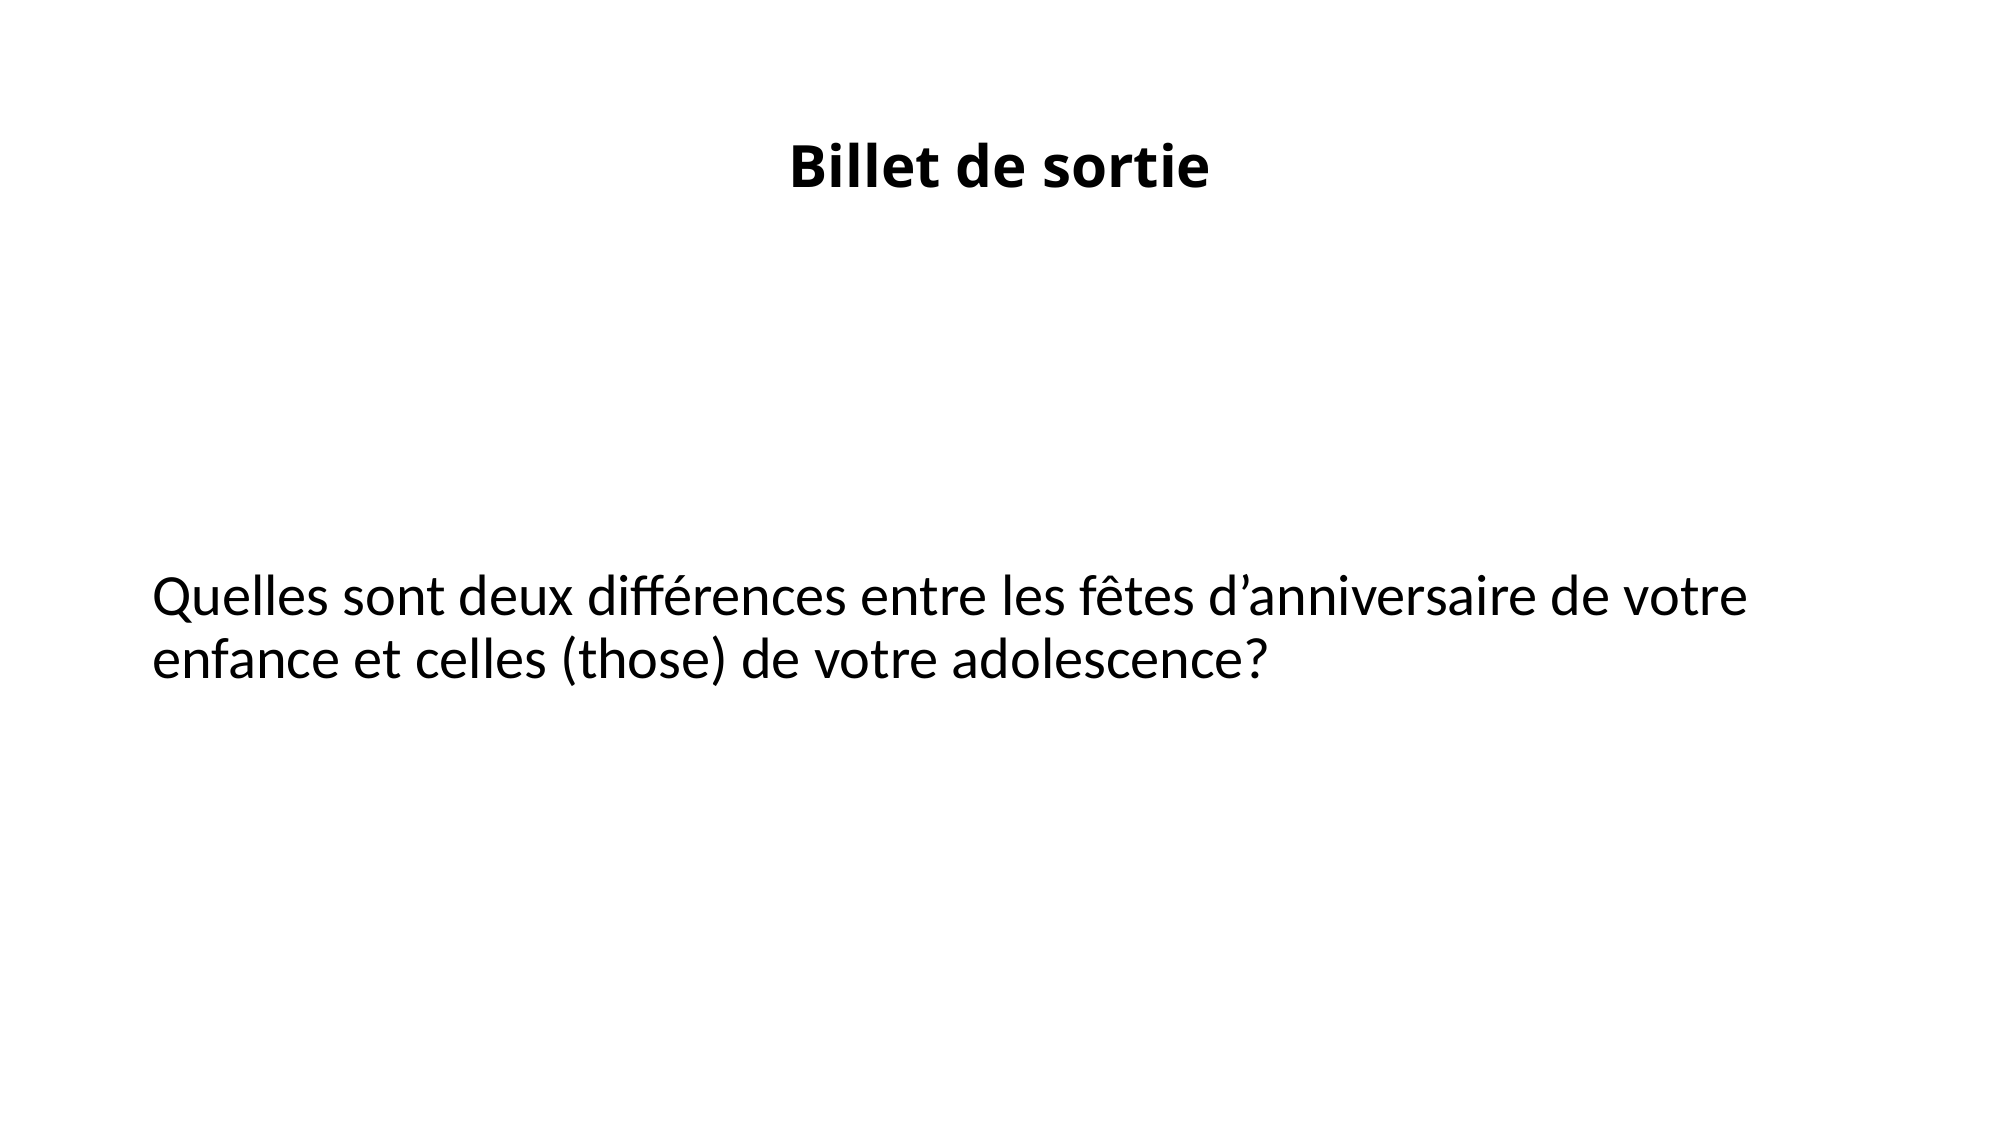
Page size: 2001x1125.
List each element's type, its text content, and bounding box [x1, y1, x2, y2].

list Quelles sont deux différences entre les fêtes d’anniversaire de votre enfance et celles (those) de votre adolescence? [137, 299, 1863, 1014]
title Billet de sortie [137, 59, 1863, 278]
